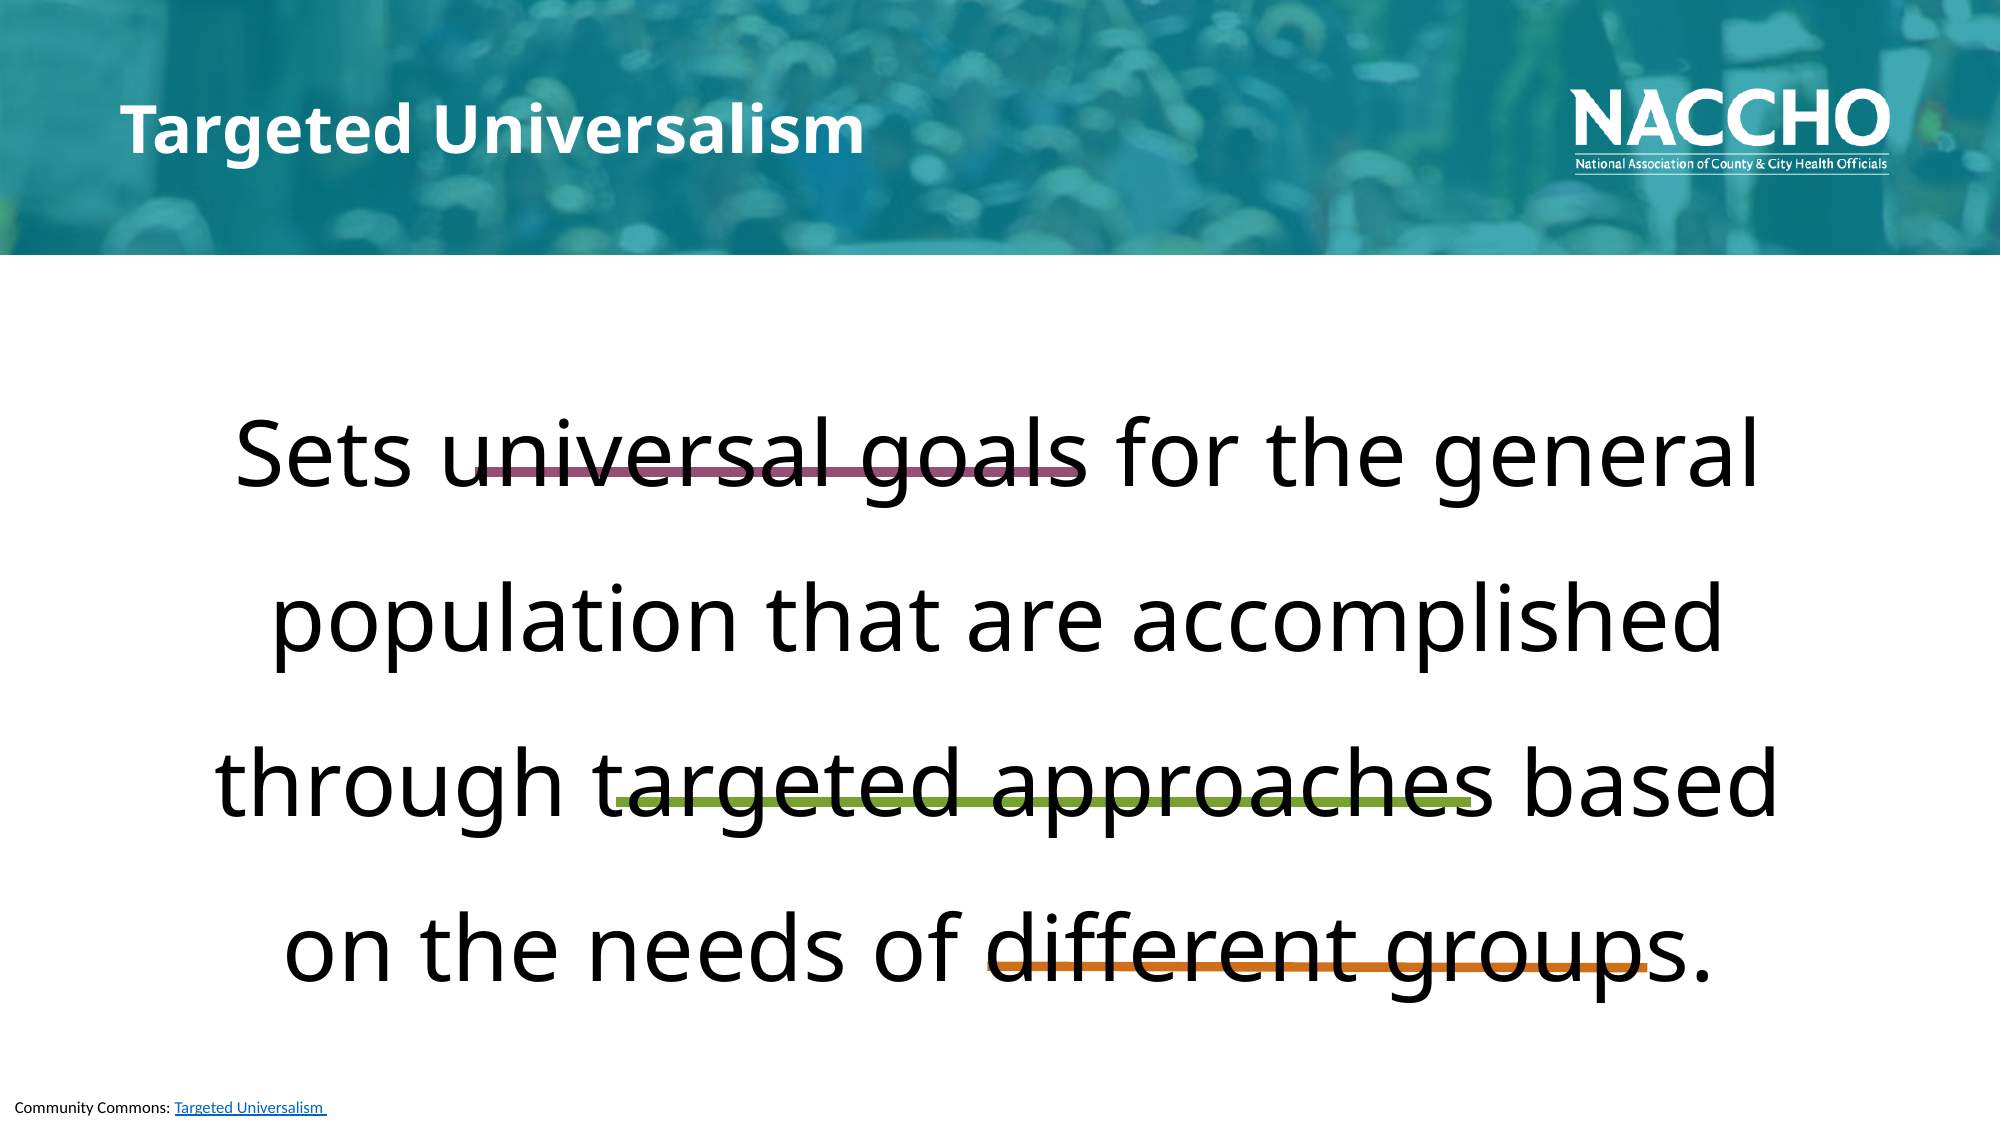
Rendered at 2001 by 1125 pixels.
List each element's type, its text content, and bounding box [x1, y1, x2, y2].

picture [0, 0, 2000, 255]
text_box Community Commons: Targeted Universalism [0, 1089, 1553, 1124]
text_box Sets universal goals for the general population that are accomplished through targeted approaches based on the needs of different groups. [193, 332, 1807, 1008]
